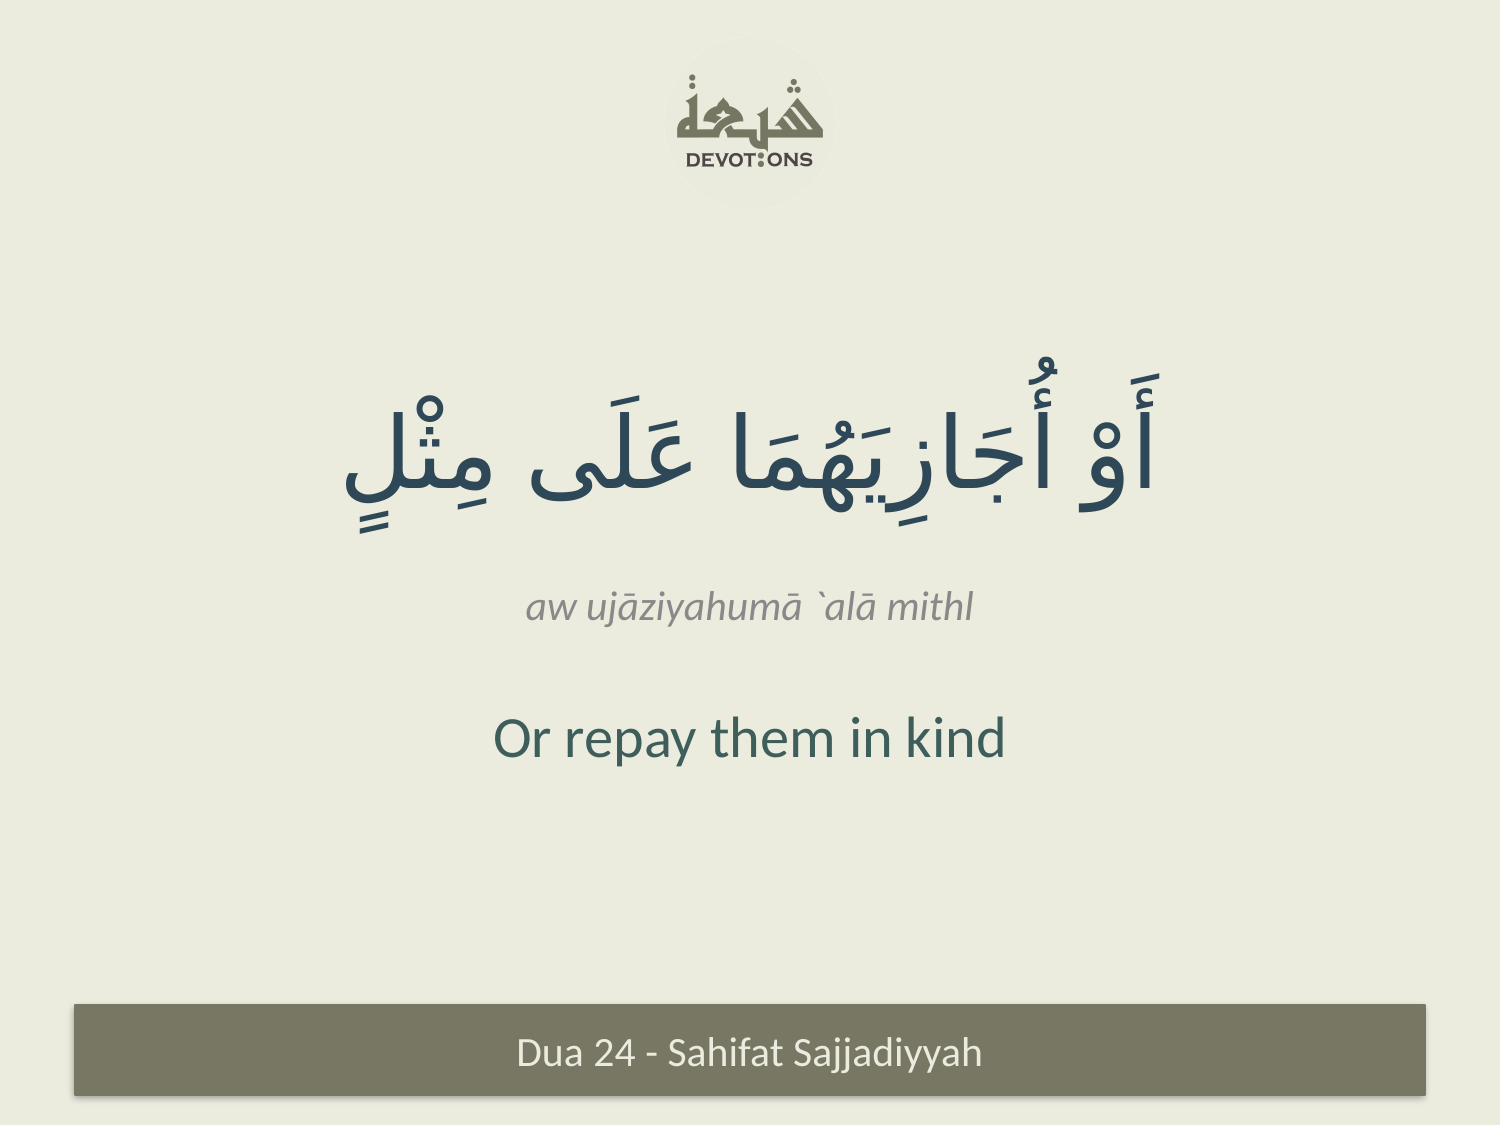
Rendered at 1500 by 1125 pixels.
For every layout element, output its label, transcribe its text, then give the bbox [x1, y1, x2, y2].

text_box أَوْ أُجَازِيَهُمَا عَلَى مِثْلٍ aw ujāziyahumā `alā mithl Or repay them in kind [74, 381, 1425, 776]
text_box [74, 1004, 1426, 1096]
picture [656, 29, 844, 218]
text_box Dua 24 - Sahifat Sajjadiyyah [501, 1017, 999, 1083]
